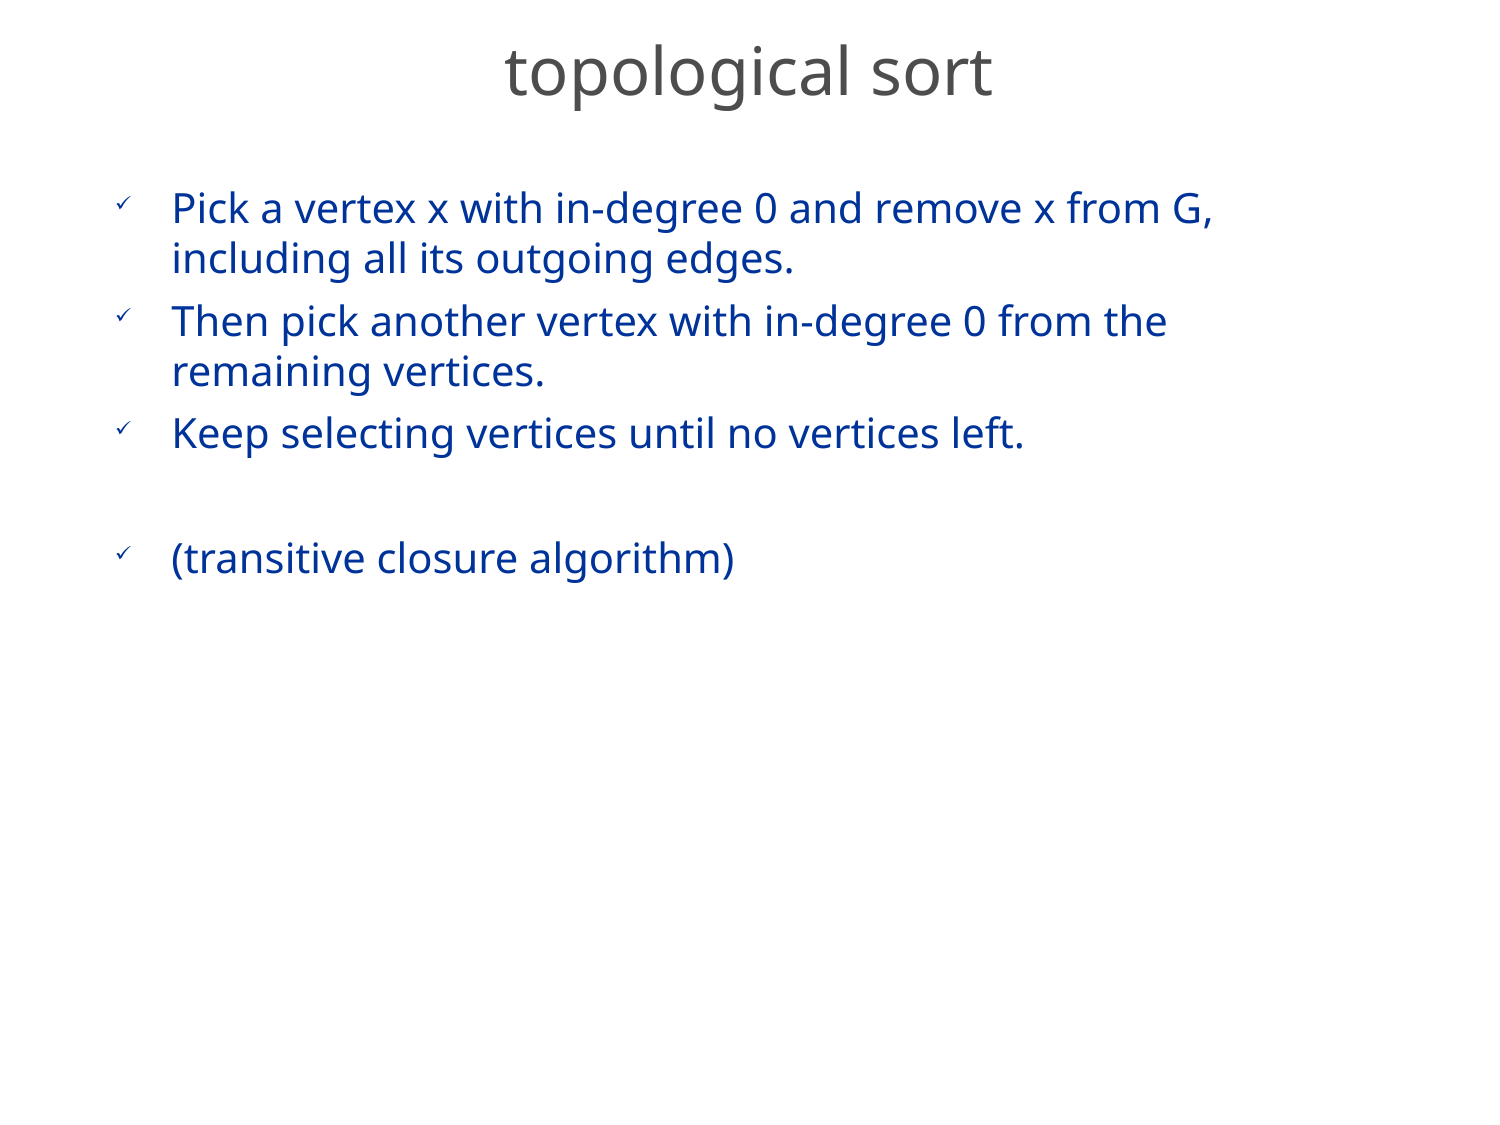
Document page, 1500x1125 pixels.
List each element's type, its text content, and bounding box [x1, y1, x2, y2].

list Pick a vertex x with in-degree 0 and remove x from G, including all its outgoing edges. Then pick another vertex with in-degree 0 from the remaining vertices. Keep selecting vertices until no vertices left. (transitive closure algorithm) [99, 174, 1388, 1063]
title topological sort [0, 40, 1500, 116]
